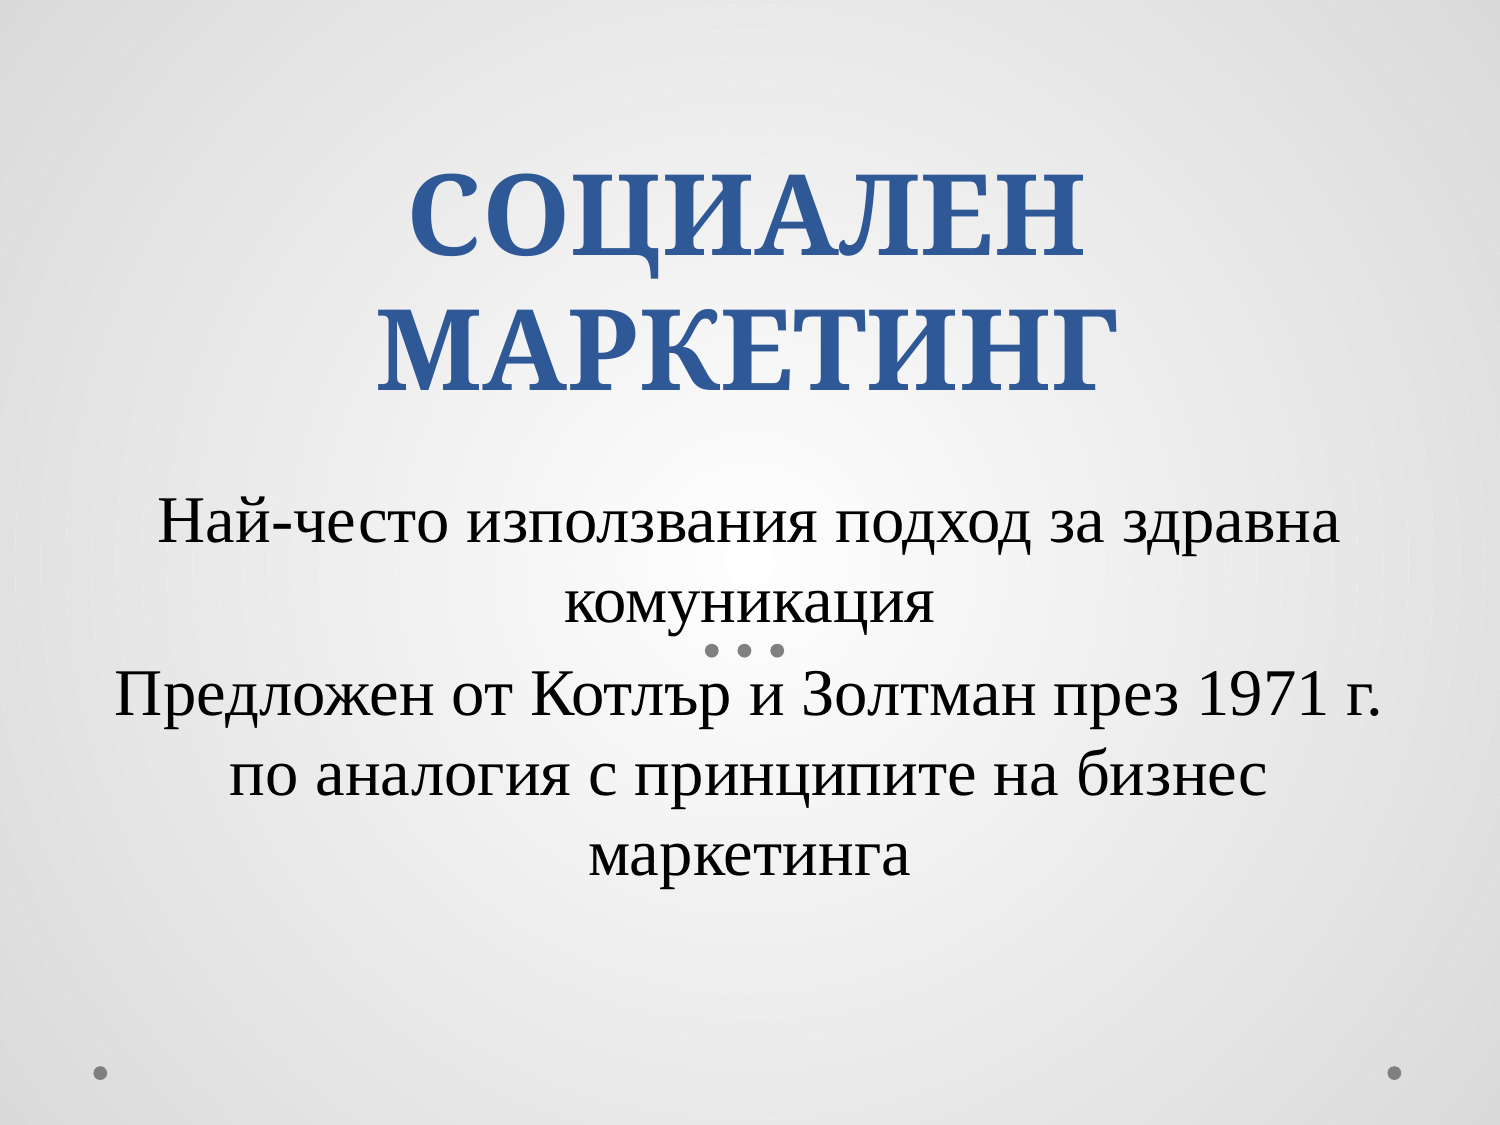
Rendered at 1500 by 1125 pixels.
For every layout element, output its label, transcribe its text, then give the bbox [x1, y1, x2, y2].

list Най-често използвания подход за здравна комуникация Предложен от Котлър и Золтман през 1971 г. по аналогия с принципите на бизнес маркетинга [88, 468, 1412, 1083]
title СОЦИАЛЕН МАРКЕТИНГ [100, 78, 1394, 421]
